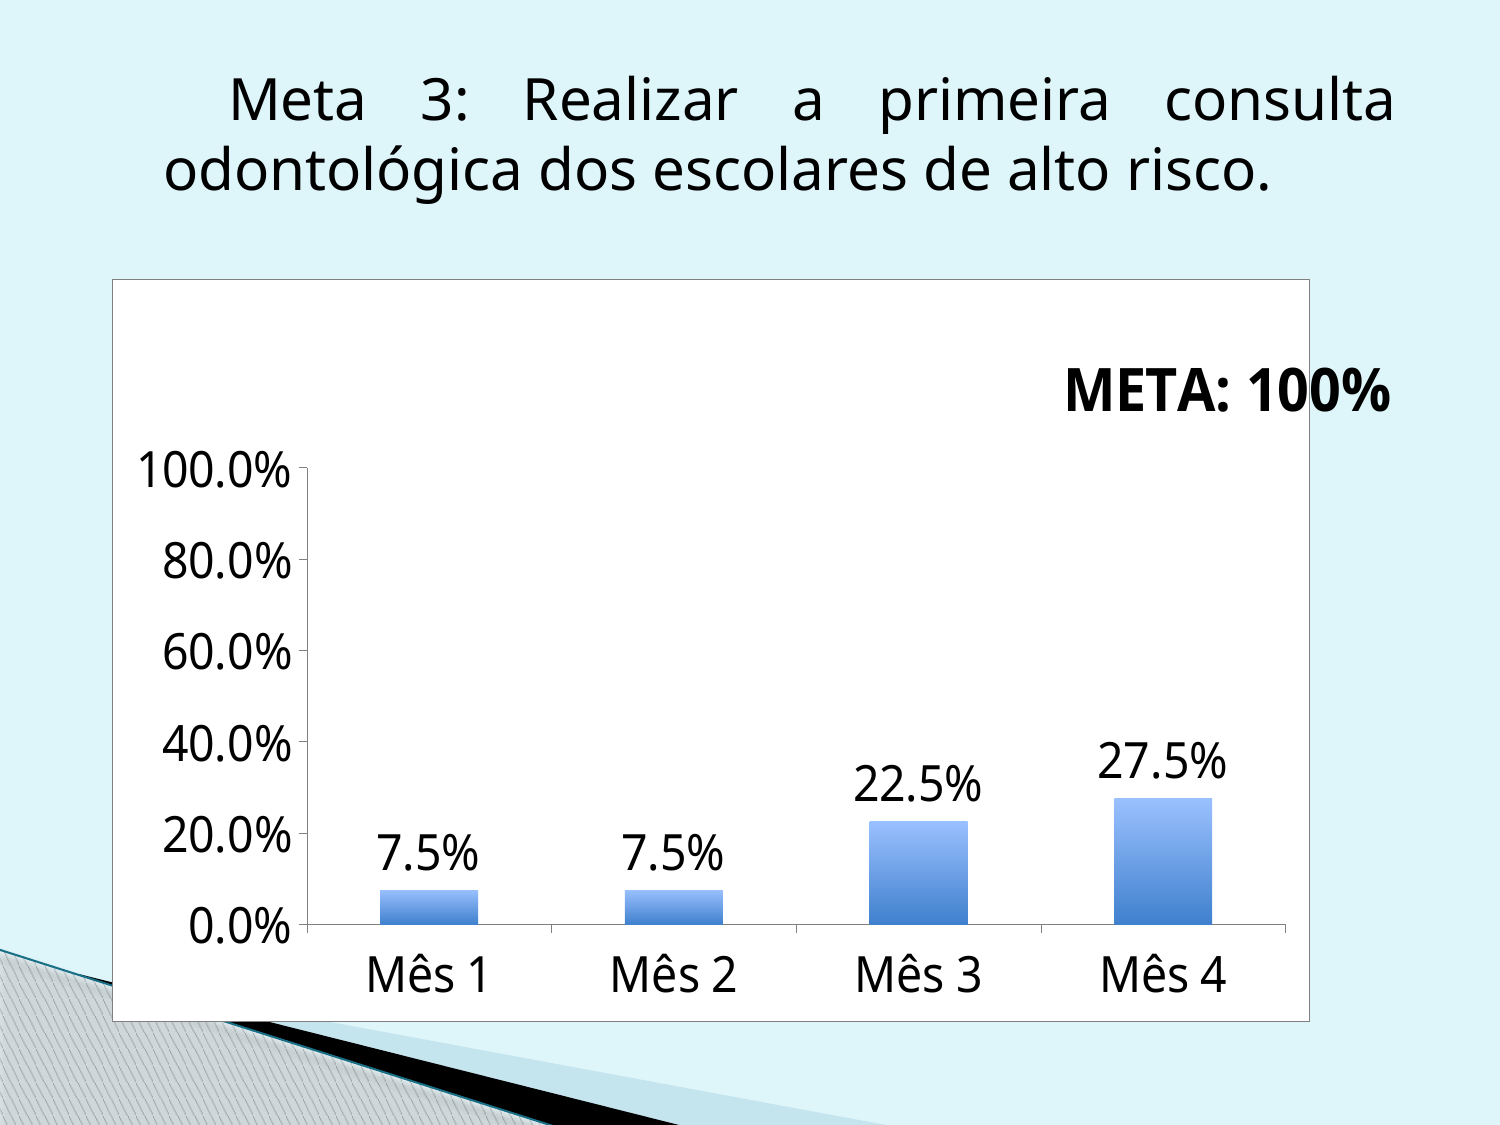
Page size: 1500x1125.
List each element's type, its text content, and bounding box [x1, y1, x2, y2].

text_box Meta 3: Realizar a primeira consulta odontológica dos escolares de alto risco. [88, 54, 1412, 232]
chart [111, 278, 1402, 1022]
